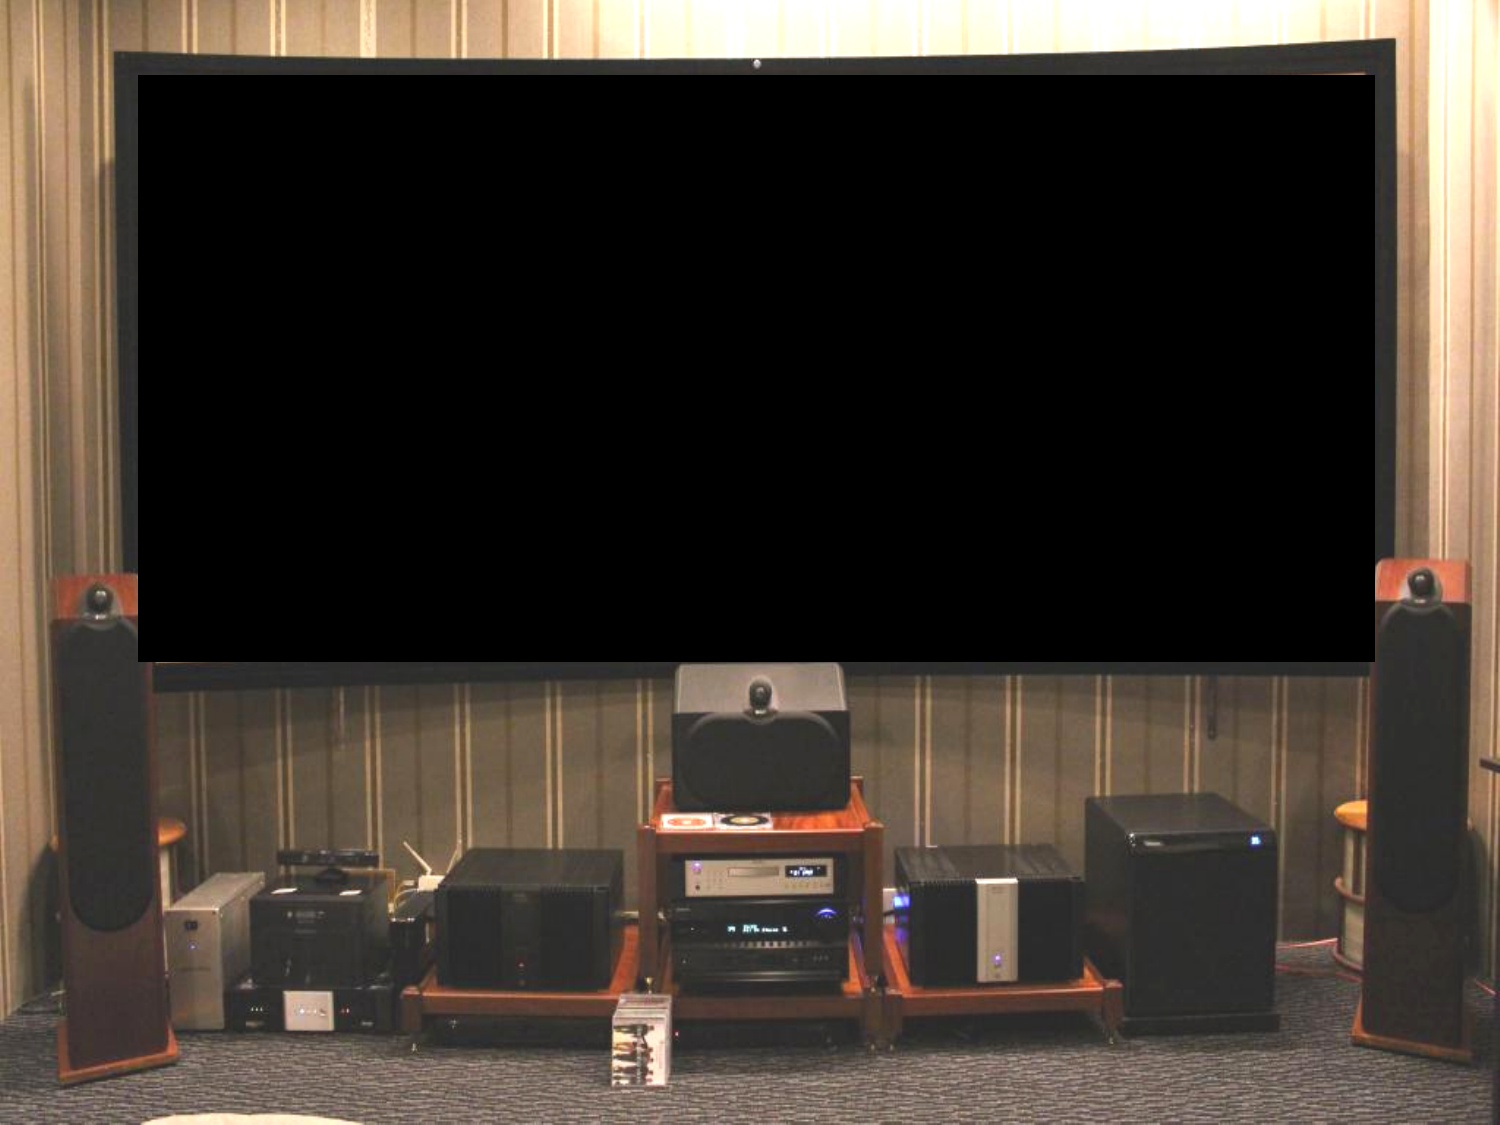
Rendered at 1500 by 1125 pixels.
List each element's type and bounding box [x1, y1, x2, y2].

picture [0, 0, 1500, 1125]
text_box [137, 74, 1376, 663]
